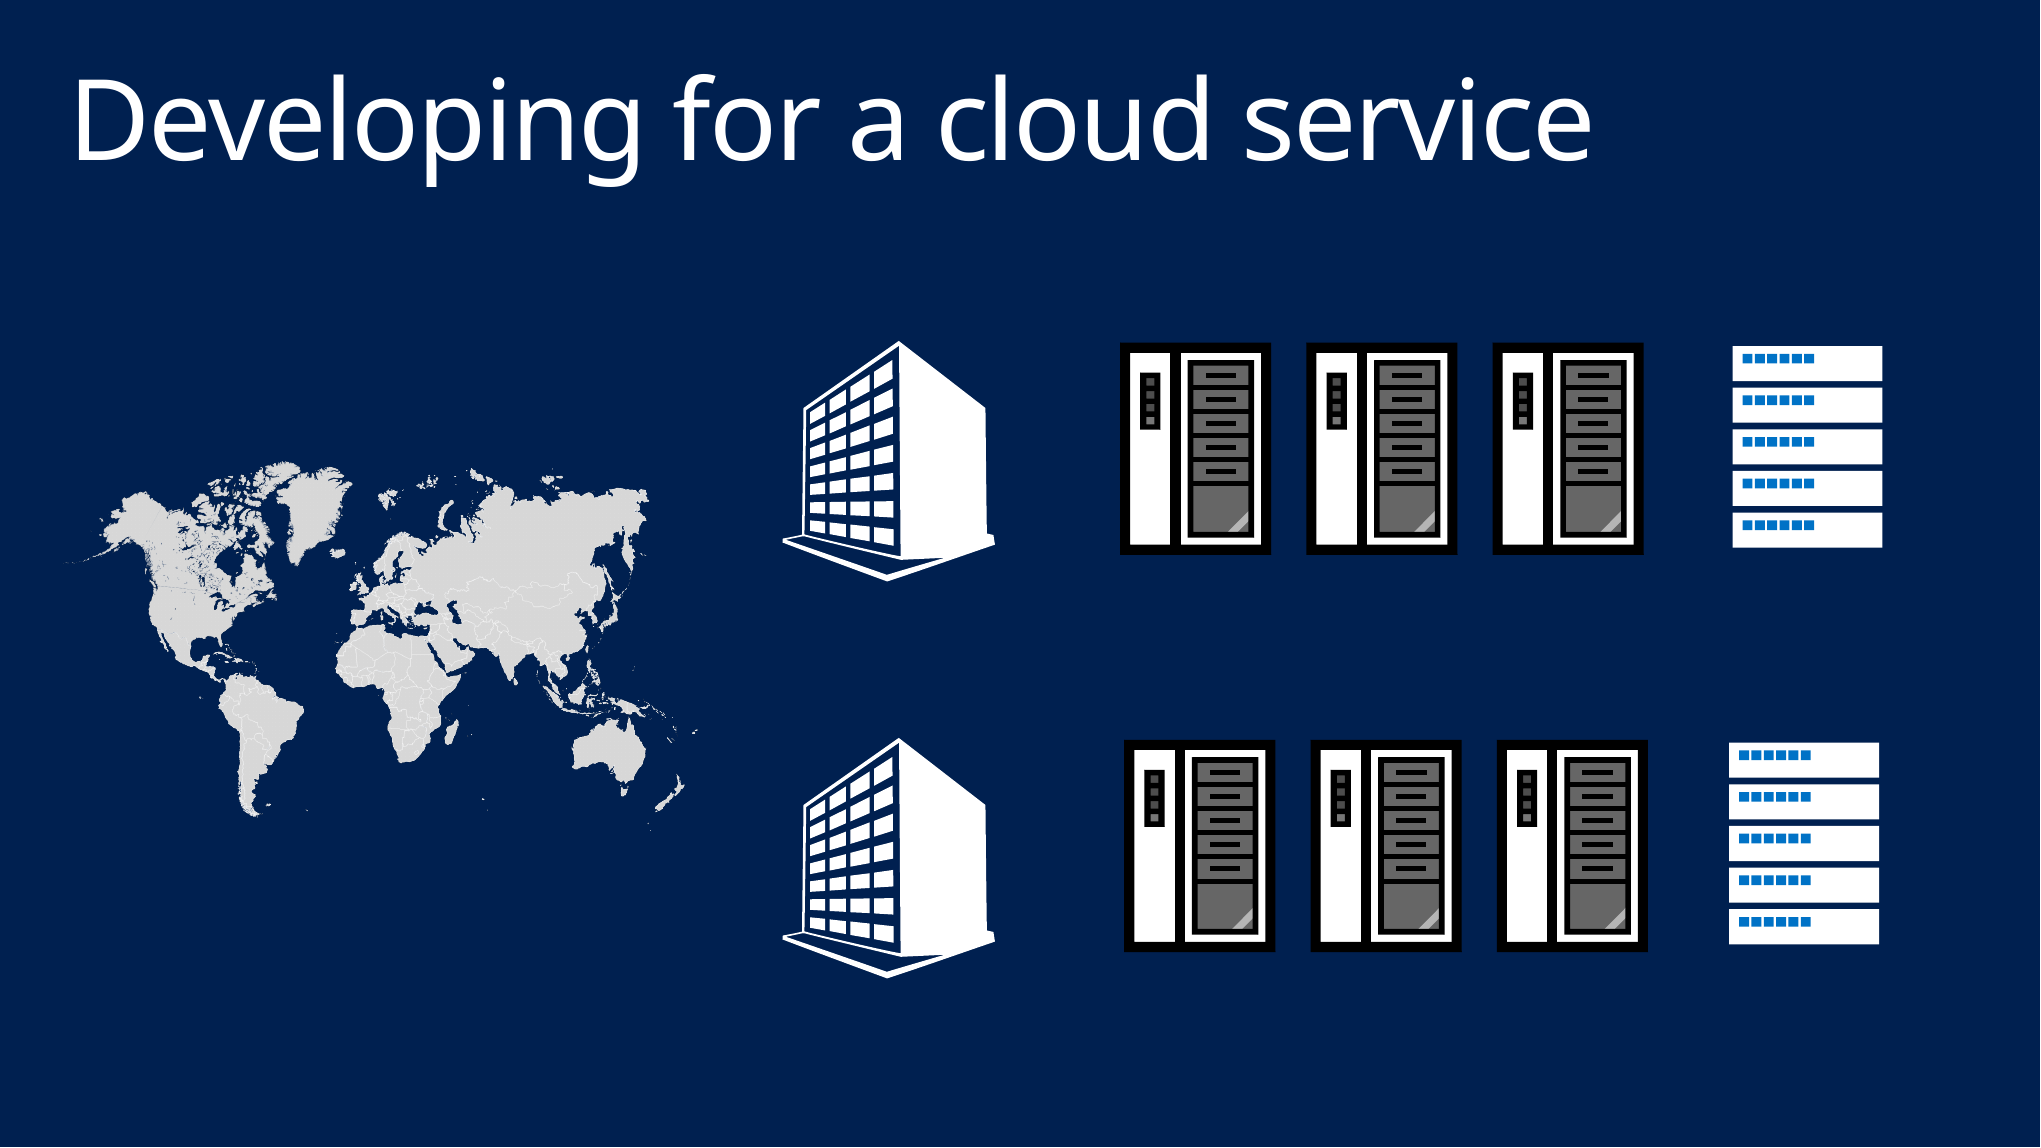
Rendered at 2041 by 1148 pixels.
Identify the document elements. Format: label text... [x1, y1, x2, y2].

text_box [1728, 867, 1880, 903]
picture [1119, 340, 1274, 558]
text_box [1732, 470, 1883, 507]
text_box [1728, 784, 1880, 820]
picture [1492, 340, 1646, 558]
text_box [1728, 825, 1880, 862]
picture [1123, 737, 1278, 955]
picture [1496, 737, 1651, 955]
text_box [782, 737, 995, 979]
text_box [1732, 345, 1883, 382]
picture [1306, 340, 1460, 558]
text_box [1728, 742, 1880, 778]
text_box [1732, 429, 1883, 465]
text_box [1732, 387, 1883, 423]
picture [1310, 737, 1464, 955]
text_box [782, 340, 995, 582]
title Developing for a cloud service [45, 48, 1996, 199]
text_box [1732, 512, 1883, 548]
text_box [1728, 908, 1880, 945]
picture [62, 460, 699, 831]
